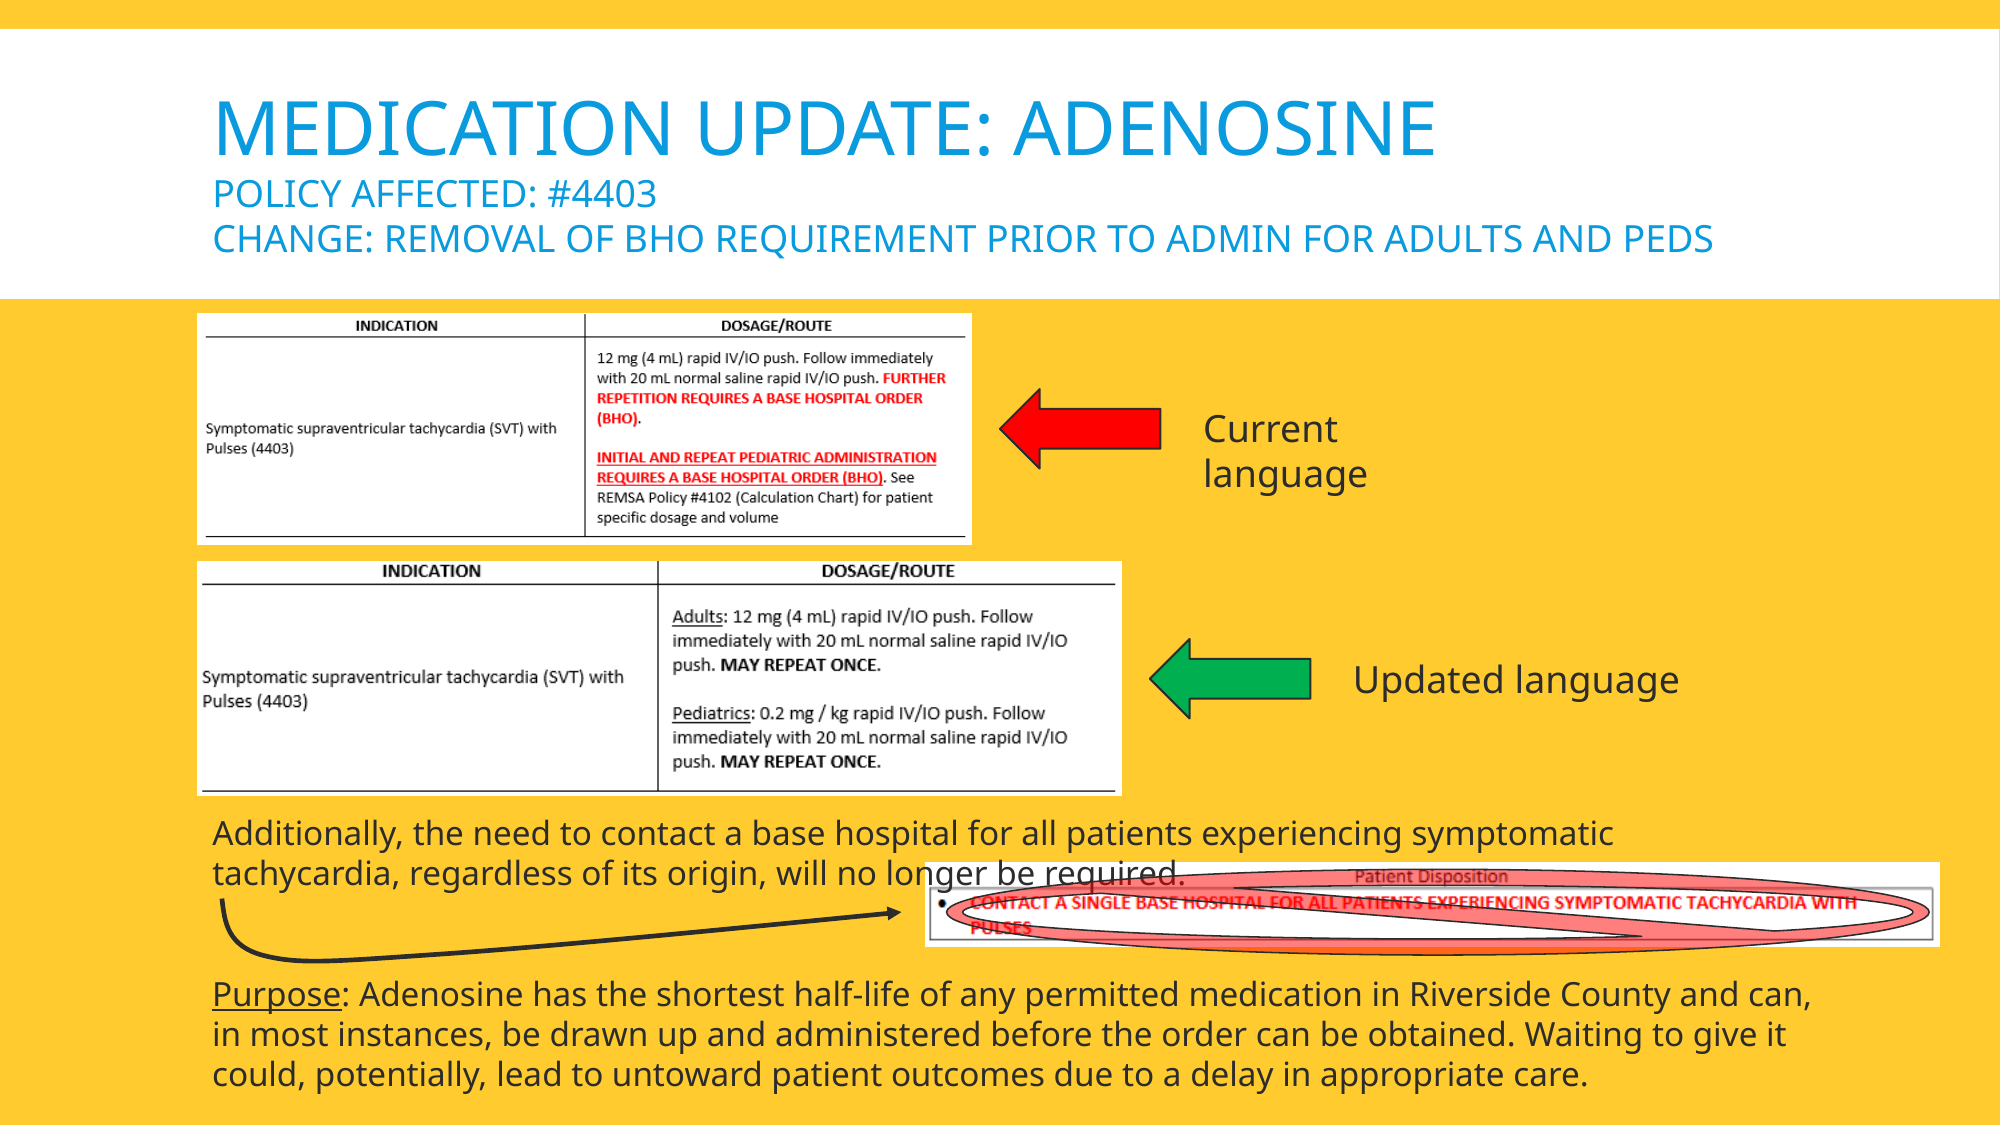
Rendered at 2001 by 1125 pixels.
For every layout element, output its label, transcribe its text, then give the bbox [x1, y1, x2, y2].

text_box Purpose: Adenosine has the shortest half-life of any permitted medication in Riverside County and can, in most instances, be drawn up and administered before the order can be obtained. Waiting to give it could, potentially, lead to untoward patient outcomes due to a delay in appropriate care. [197, 972, 1841, 1101]
text_box [999, 388, 1162, 470]
picture [196, 561, 1123, 796]
text_box [1149, 638, 1312, 720]
text_box Current language [1188, 397, 1501, 503]
title Medication update: adenosine policy affected: #4403 change: removal of bho requirement prior to admin for adults and peds [197, 46, 1871, 295]
picture [196, 313, 973, 545]
text_box Updated language [1338, 648, 1746, 709]
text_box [196, 803, 1940, 962]
